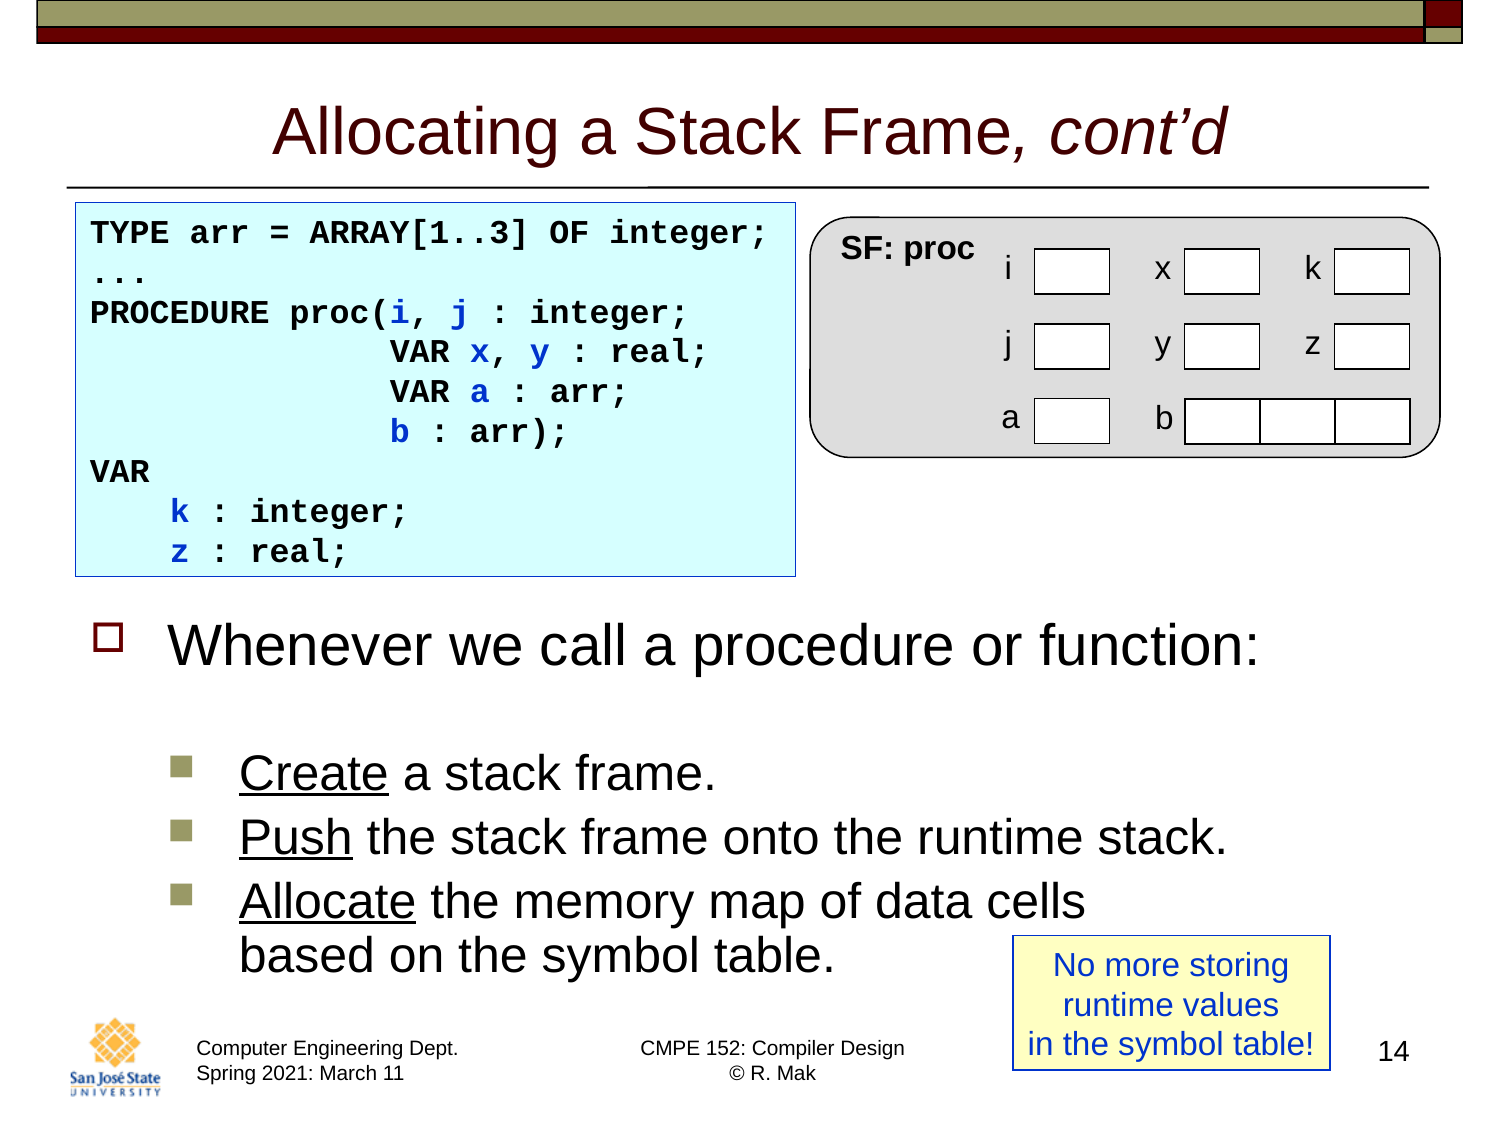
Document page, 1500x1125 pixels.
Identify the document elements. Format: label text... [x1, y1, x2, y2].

text_box [810, 217, 1441, 458]
picture [60, 1012, 166, 1112]
text_box [1259, 398, 1334, 444]
text_box [1034, 323, 1110, 369]
text_box No more storing runtime values in the symbol table! [1012, 935, 1330, 1070]
text_box z [1289, 313, 1337, 369]
text_box SF: proc [825, 218, 991, 274]
text_box i [989, 238, 1028, 294]
text_box x [1139, 238, 1187, 294]
text_box j [989, 313, 1028, 369]
text_box [1034, 398, 1110, 444]
text_box [1334, 323, 1410, 369]
text_box [1184, 323, 1260, 369]
text_box [1034, 248, 1110, 294]
text_box [1334, 248, 1410, 294]
text_box TYPE arr = ARRAY[1..3] OF integer; ... PROCEDURE proc(i, j : integer; VAR x, y : real; VAR a : arr; b : arr); VAR k : integer; z : real; [75, 202, 796, 577]
text_box [1334, 398, 1410, 444]
slide_number 14 [1320, 1025, 1425, 1100]
text_box [1184, 398, 1259, 444]
text_box b [1140, 388, 1189, 444]
list Whenever we call a procedure or function: Create a stack frame. Push the stack frame onto the runtime stack. Allocate the memory map of data cells based on the symbol table. [75, 607, 1425, 998]
text_box [1184, 248, 1260, 294]
text_box k [1289, 238, 1337, 294]
title Allocating a Stack Frame, cont’d [75, 67, 1425, 175]
text_box a [986, 388, 1035, 443]
text_box y [1139, 313, 1187, 369]
